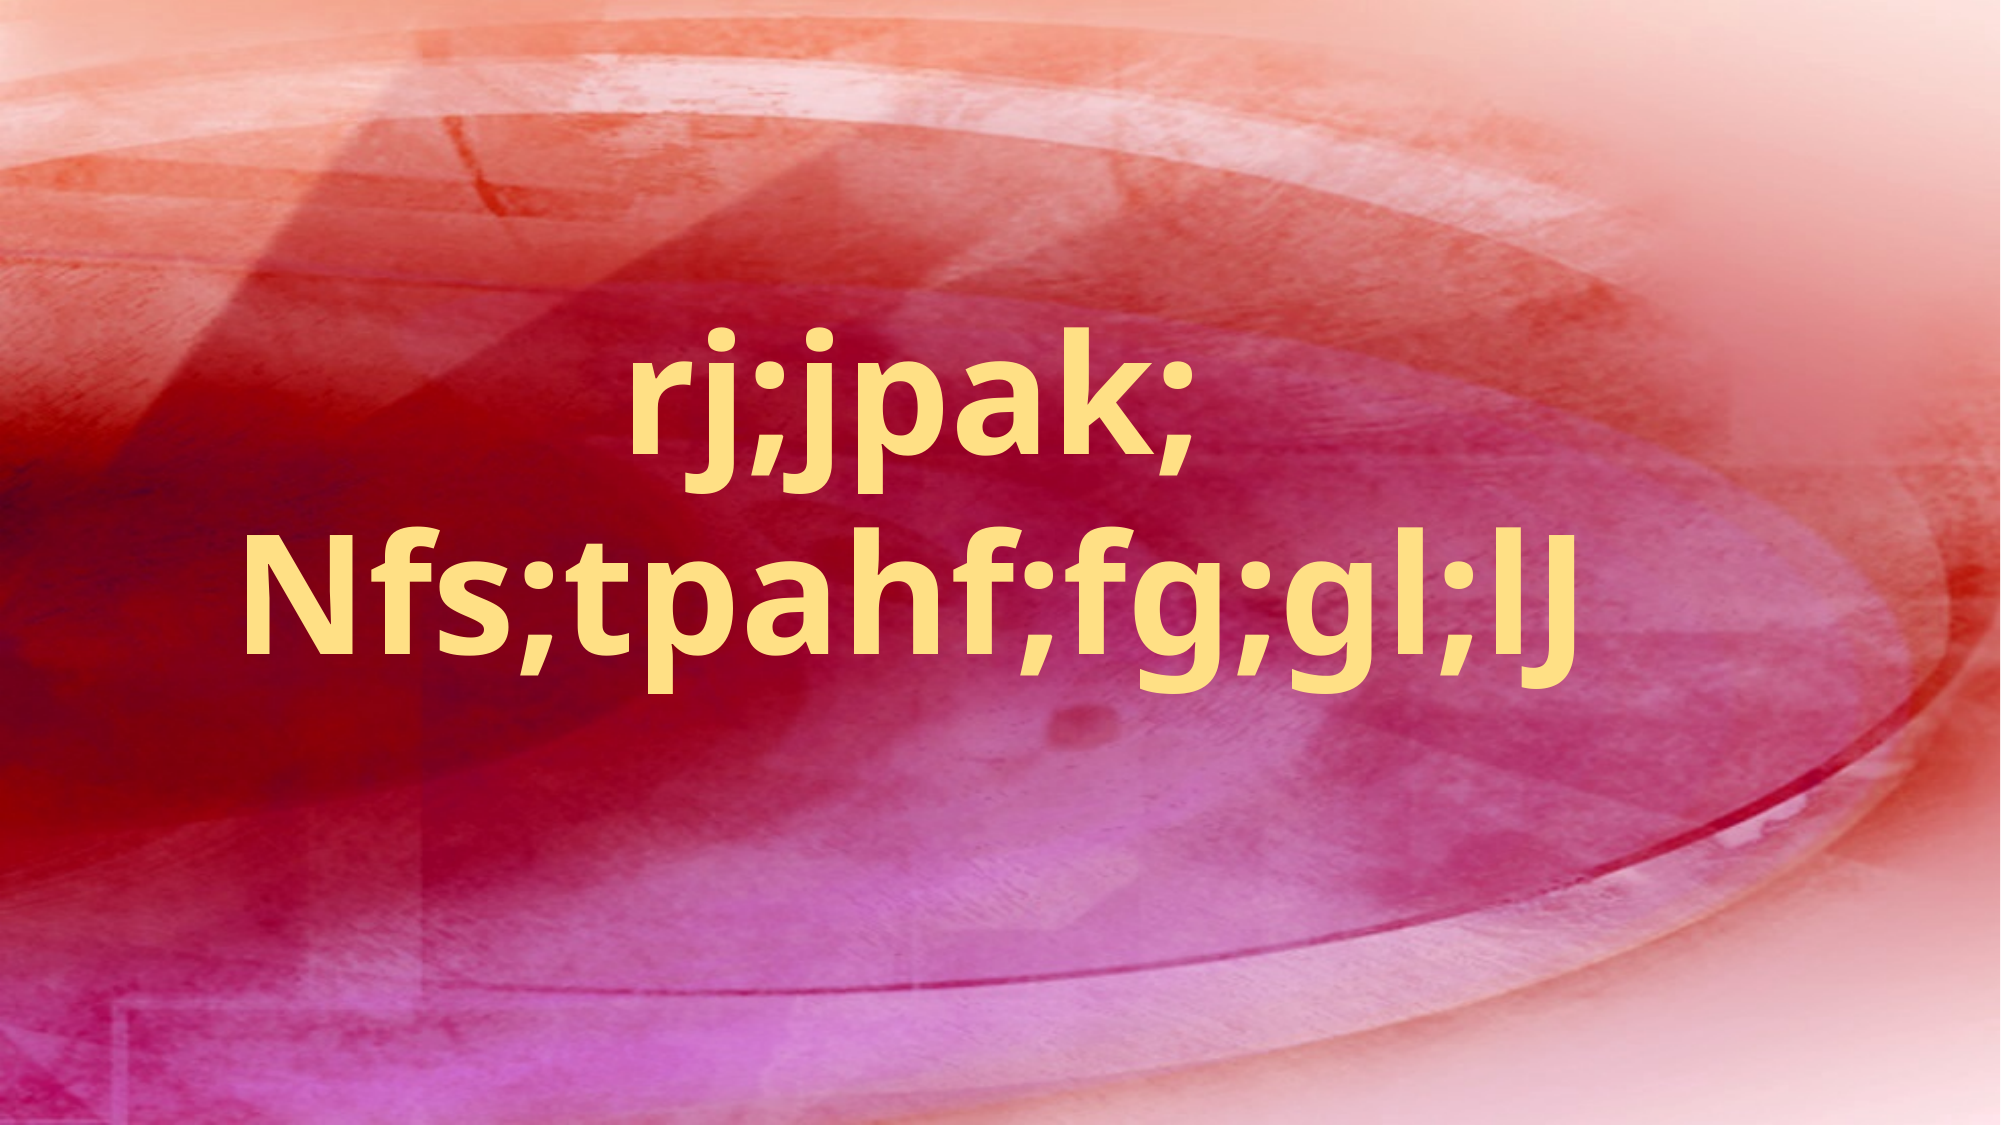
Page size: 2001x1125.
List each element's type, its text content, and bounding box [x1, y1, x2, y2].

text_box rj;jpak; Nfs;tpahf;fg;gl;lJ [160, 280, 1663, 696]
picture [0, 0, 2001, 1125]
